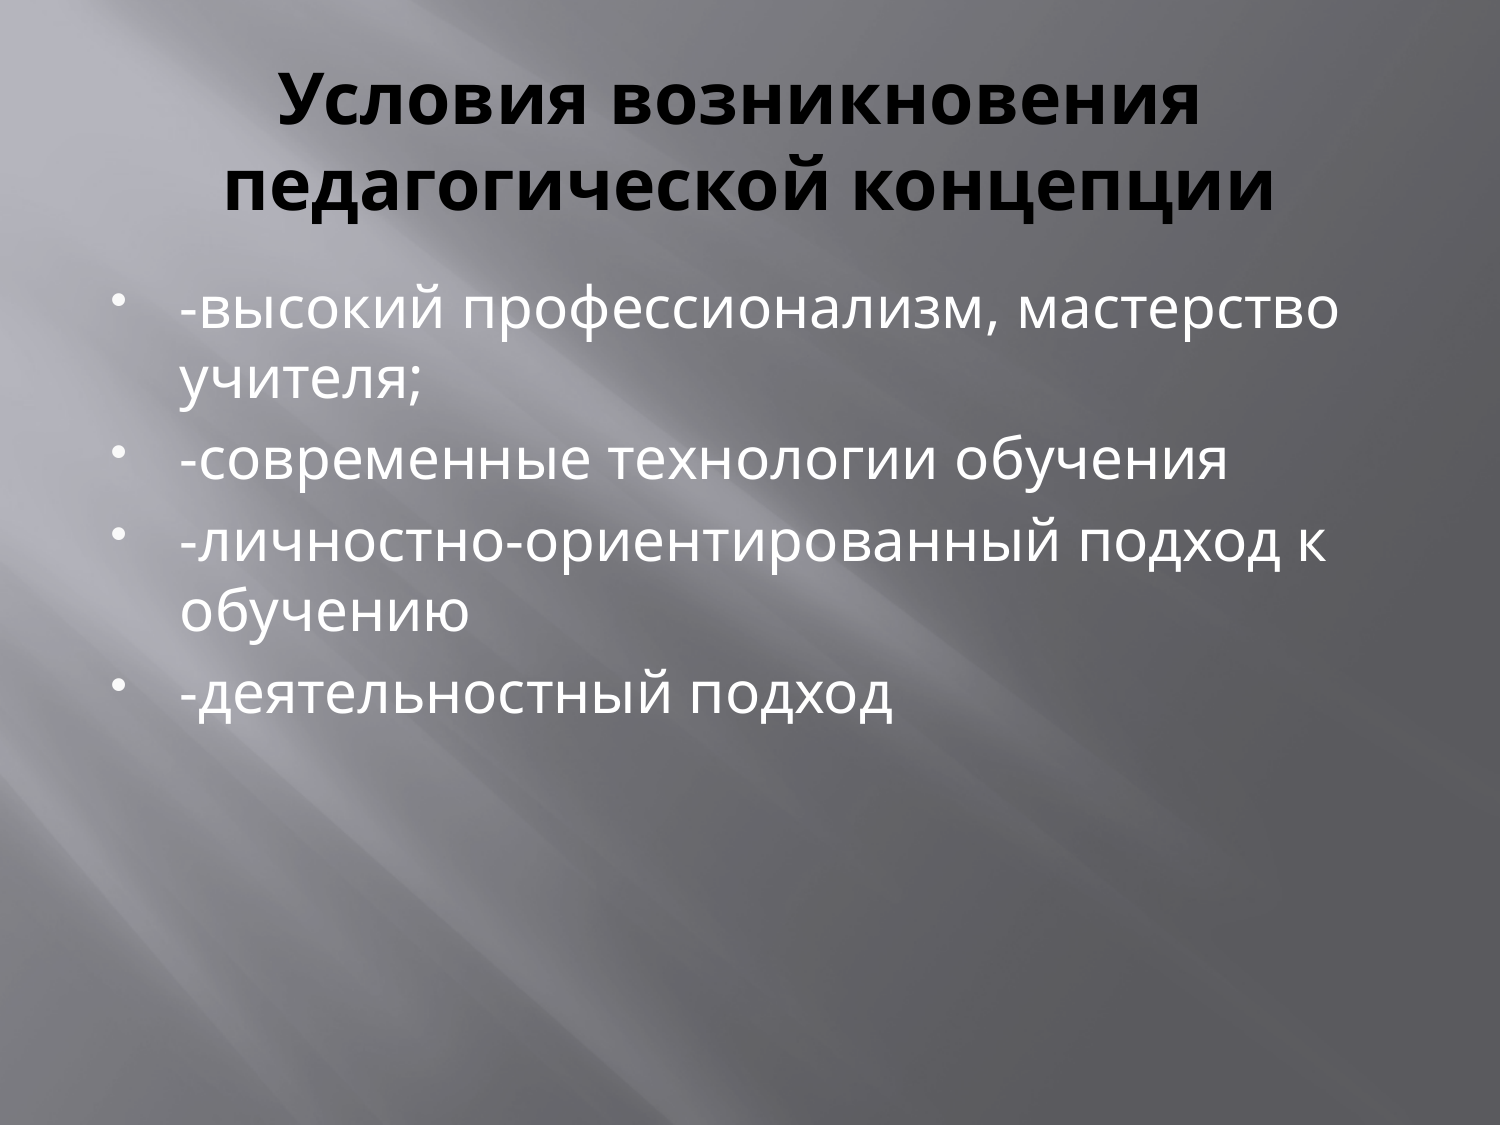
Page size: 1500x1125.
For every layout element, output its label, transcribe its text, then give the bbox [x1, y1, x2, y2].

list -высокий профессионализм, мастерство учителя; -современные технологии обучения -личностно-ориентированный подход к обучению -деятельностный подход [75, 262, 1425, 1035]
title Условия возникновения педагогической концепции [75, 45, 1425, 233]
